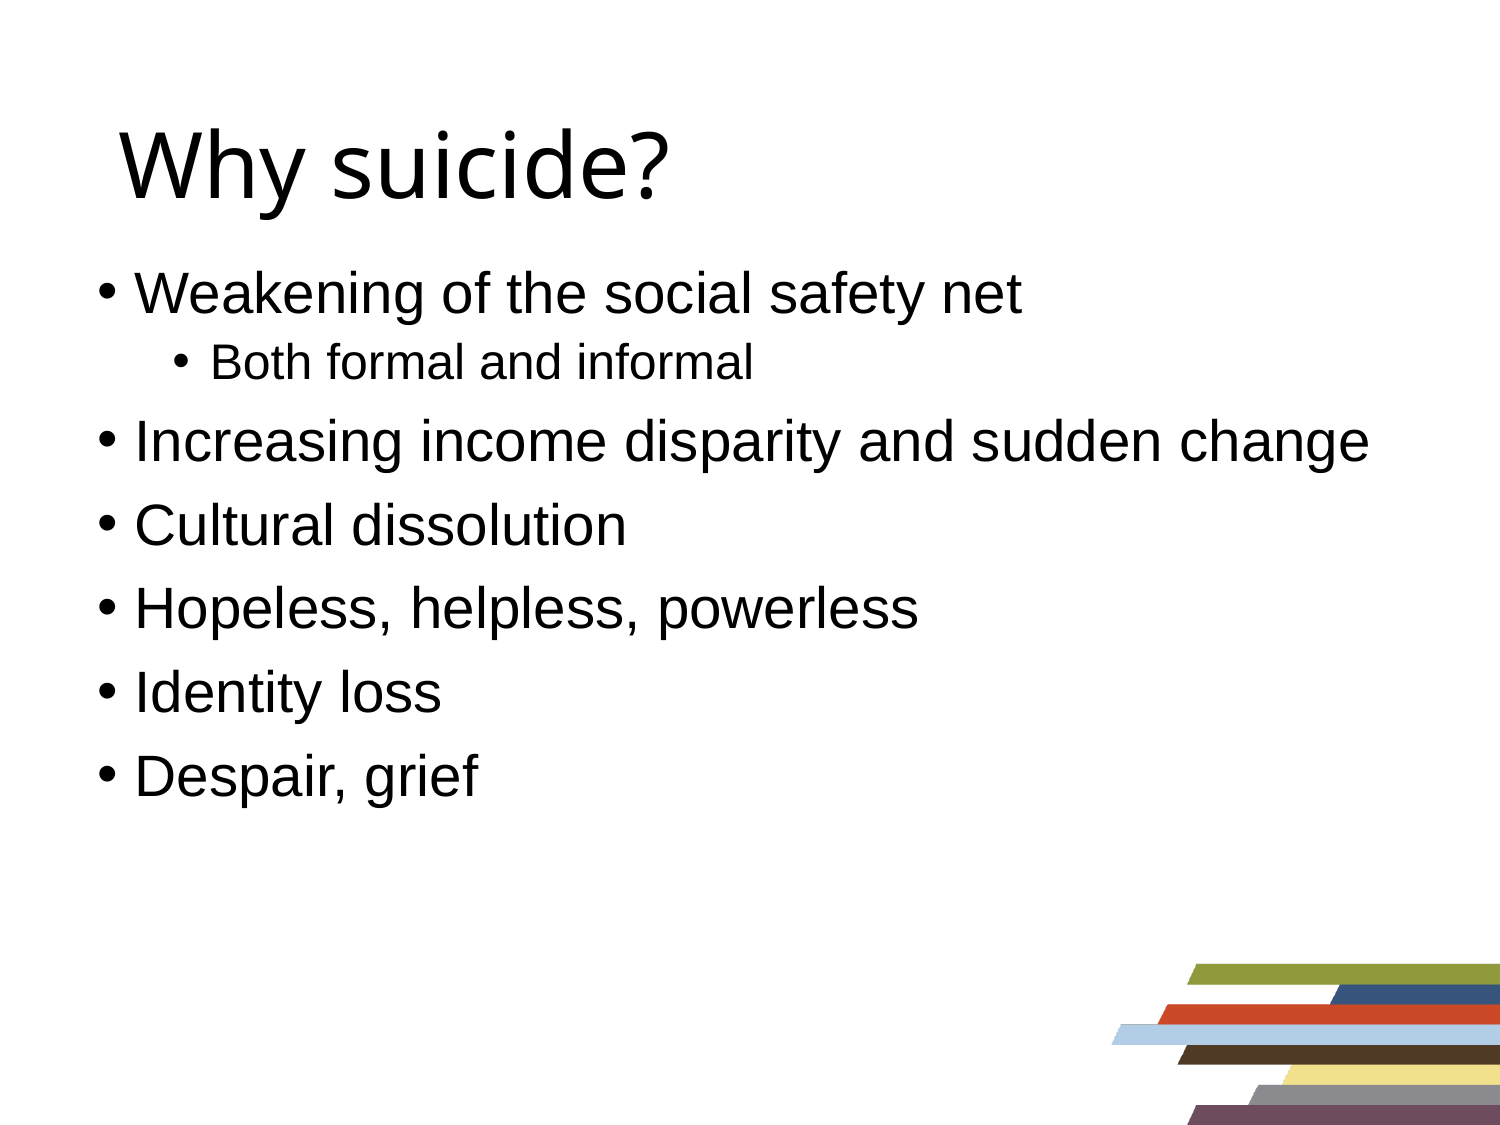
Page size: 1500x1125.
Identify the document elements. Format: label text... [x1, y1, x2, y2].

title Why suicide? [103, 59, 1397, 255]
picture [1091, 908, 1500, 1125]
list Weakening of the social safety net Both formal and informal Increasing income disparity and sudden change Cultural dissolution Hopeless, helpless, powerless Identity loss Despair, grief [82, 255, 1447, 970]
